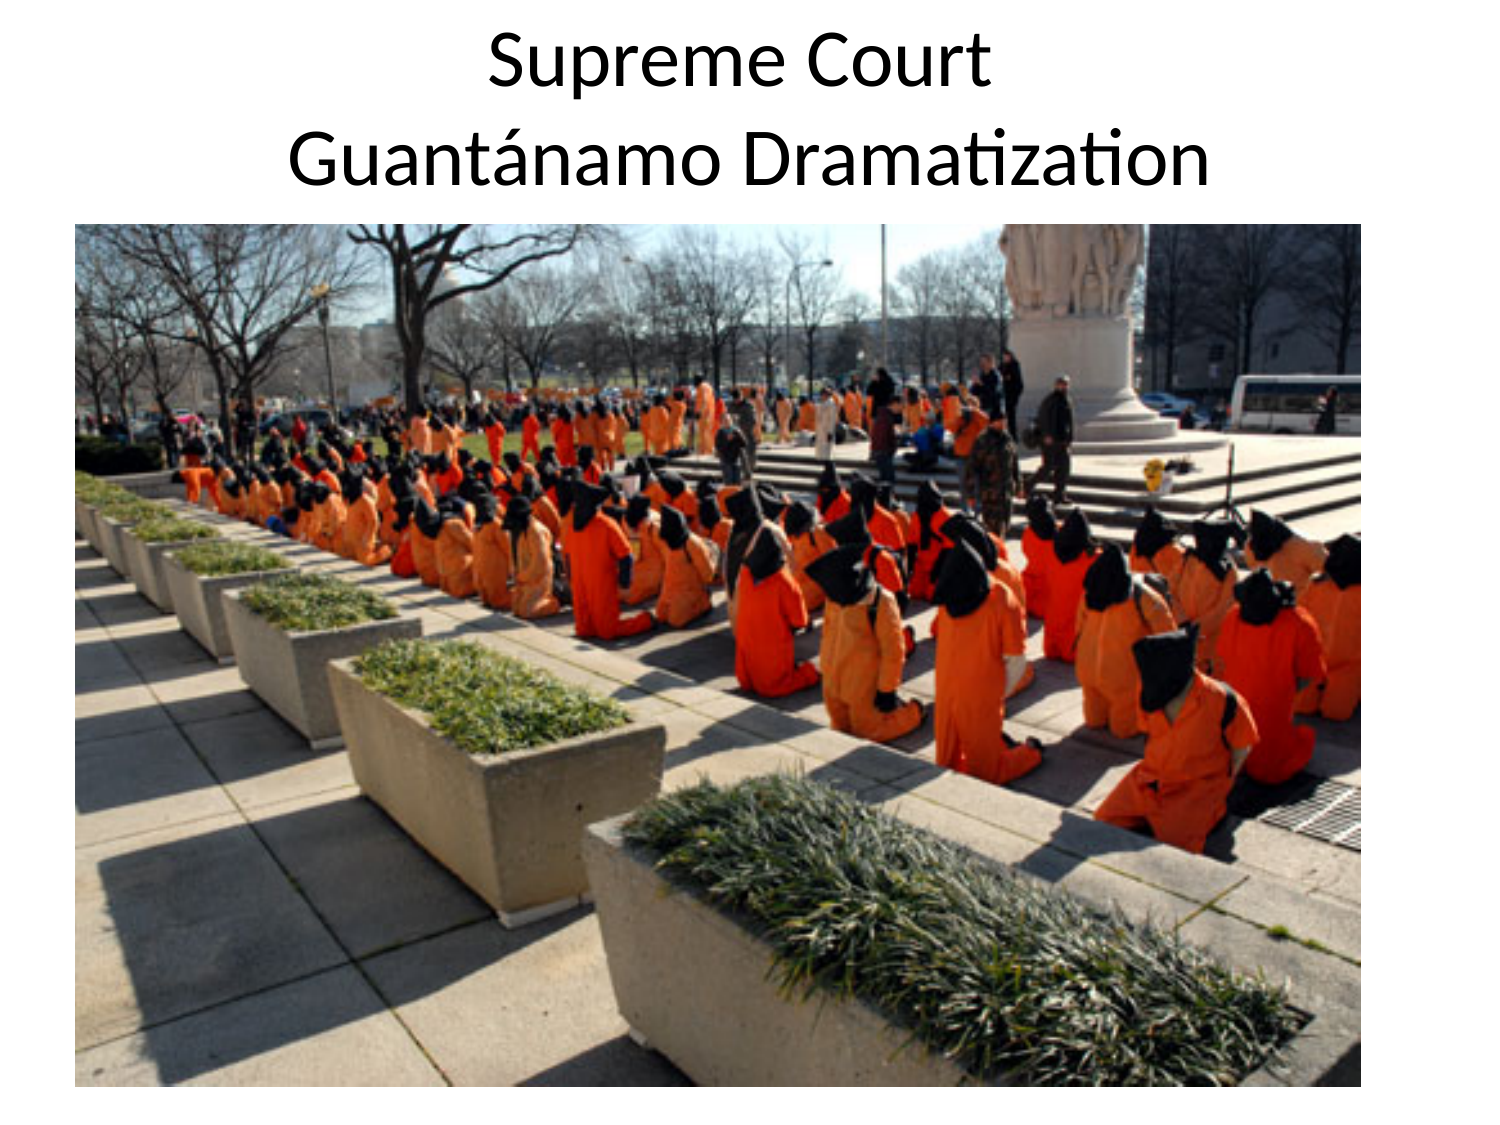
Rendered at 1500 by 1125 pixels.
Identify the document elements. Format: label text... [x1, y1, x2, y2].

picture [74, 224, 1361, 1087]
title Supreme Court Guantánamo Dramatization [75, 24, 1425, 180]
